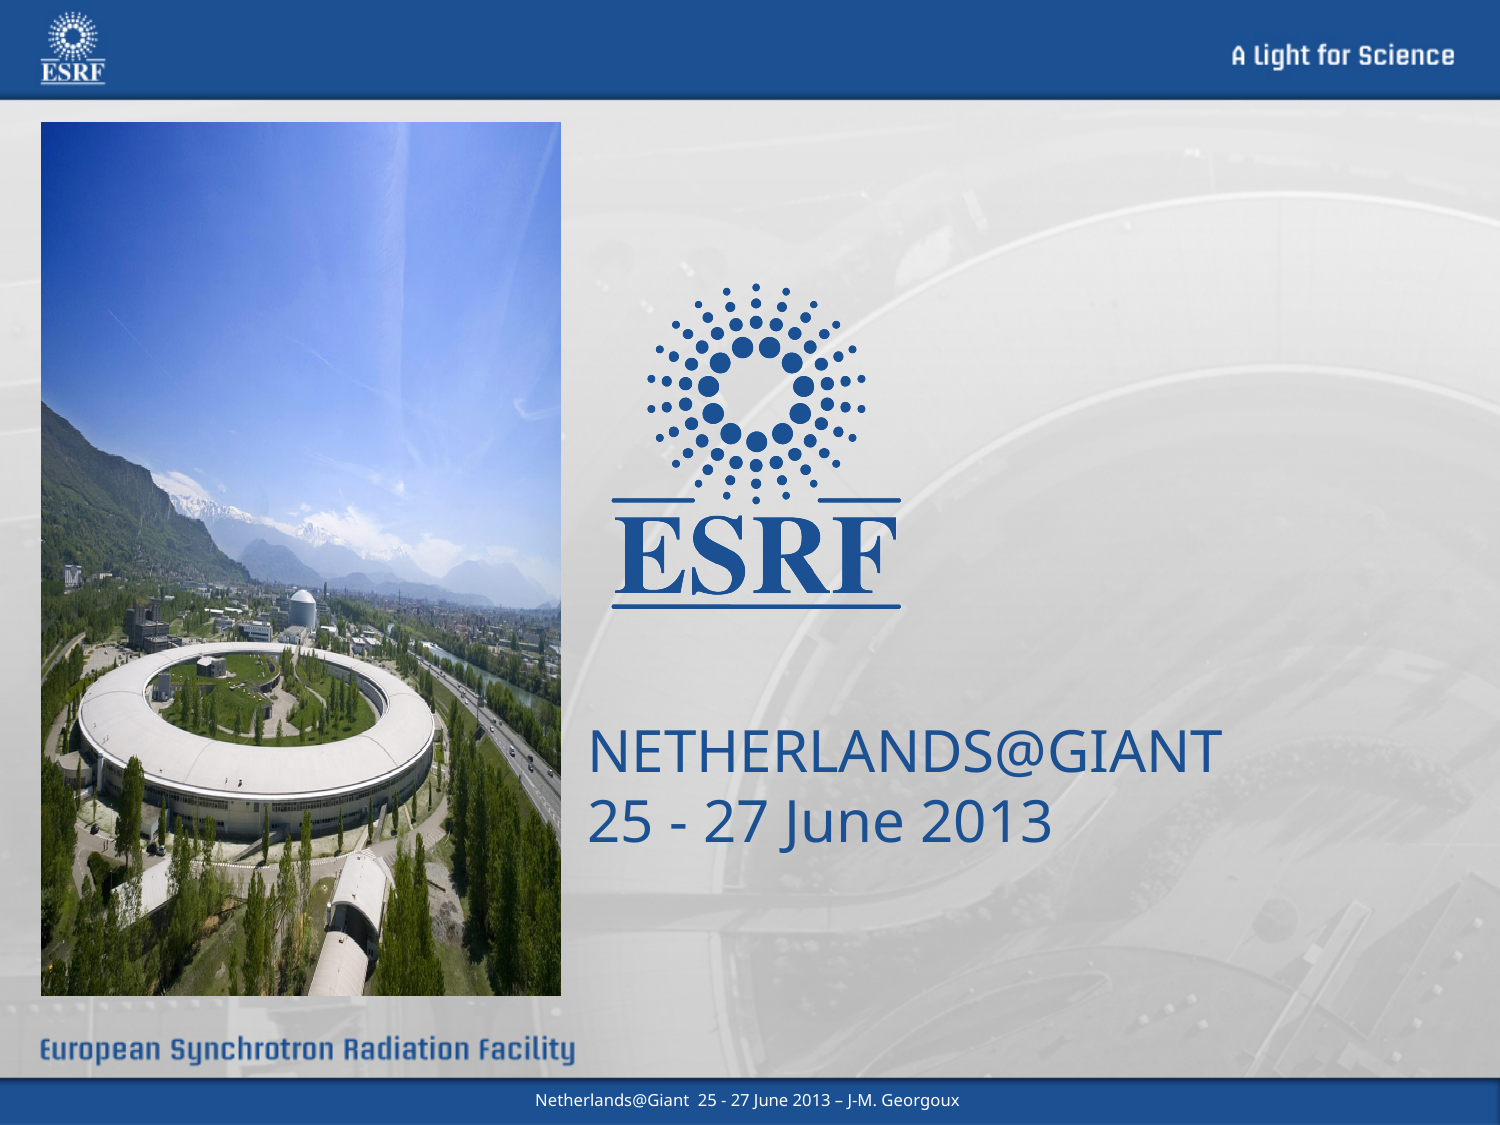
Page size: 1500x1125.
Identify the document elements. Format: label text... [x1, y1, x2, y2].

text_box Netherlands@Giant 25 - 27 June 2013 – J-M. Georgoux [253, 1082, 1247, 1113]
picture [0, 0, 1500, 1125]
title NETHERLANDS@GIANT 25 - 27 June 2013 [572, 663, 1476, 906]
